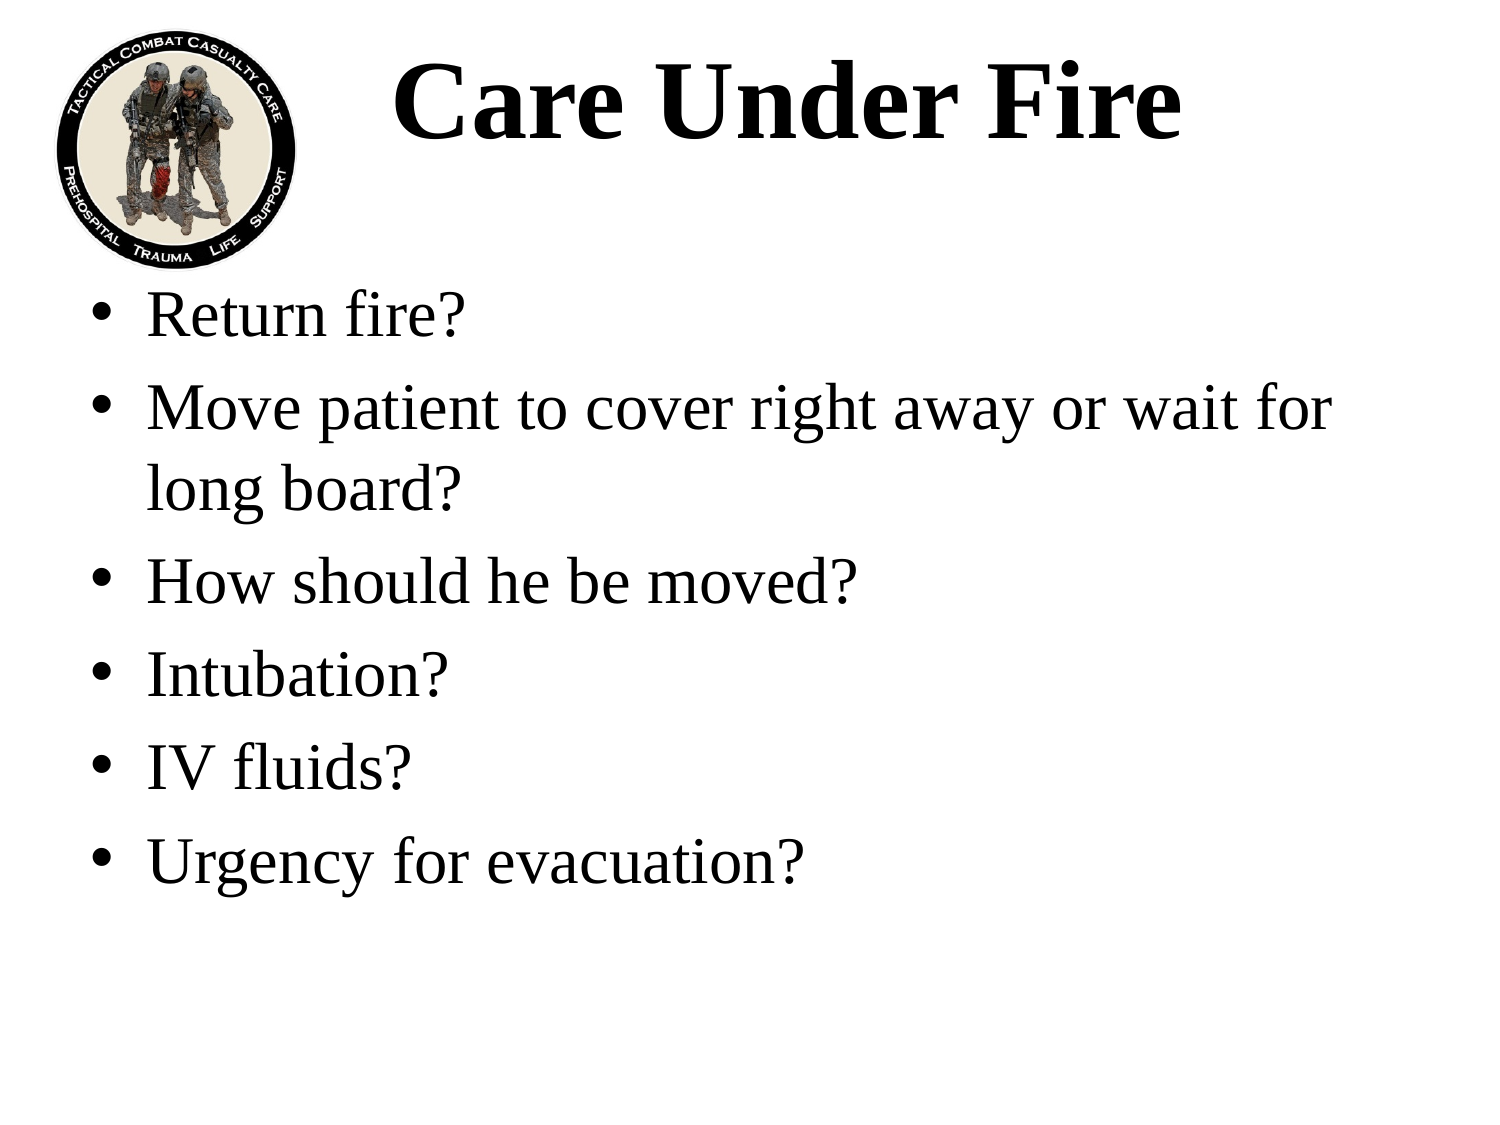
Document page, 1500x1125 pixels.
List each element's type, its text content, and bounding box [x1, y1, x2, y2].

title Care Under Fire [299, 0, 1276, 188]
list Return fire? Move patient to cover right away or wait for long board? How should he be moved? Intubation? IV fluids? Urgency for evacuation? [74, 262, 1426, 1006]
picture [50, 24, 300, 275]
